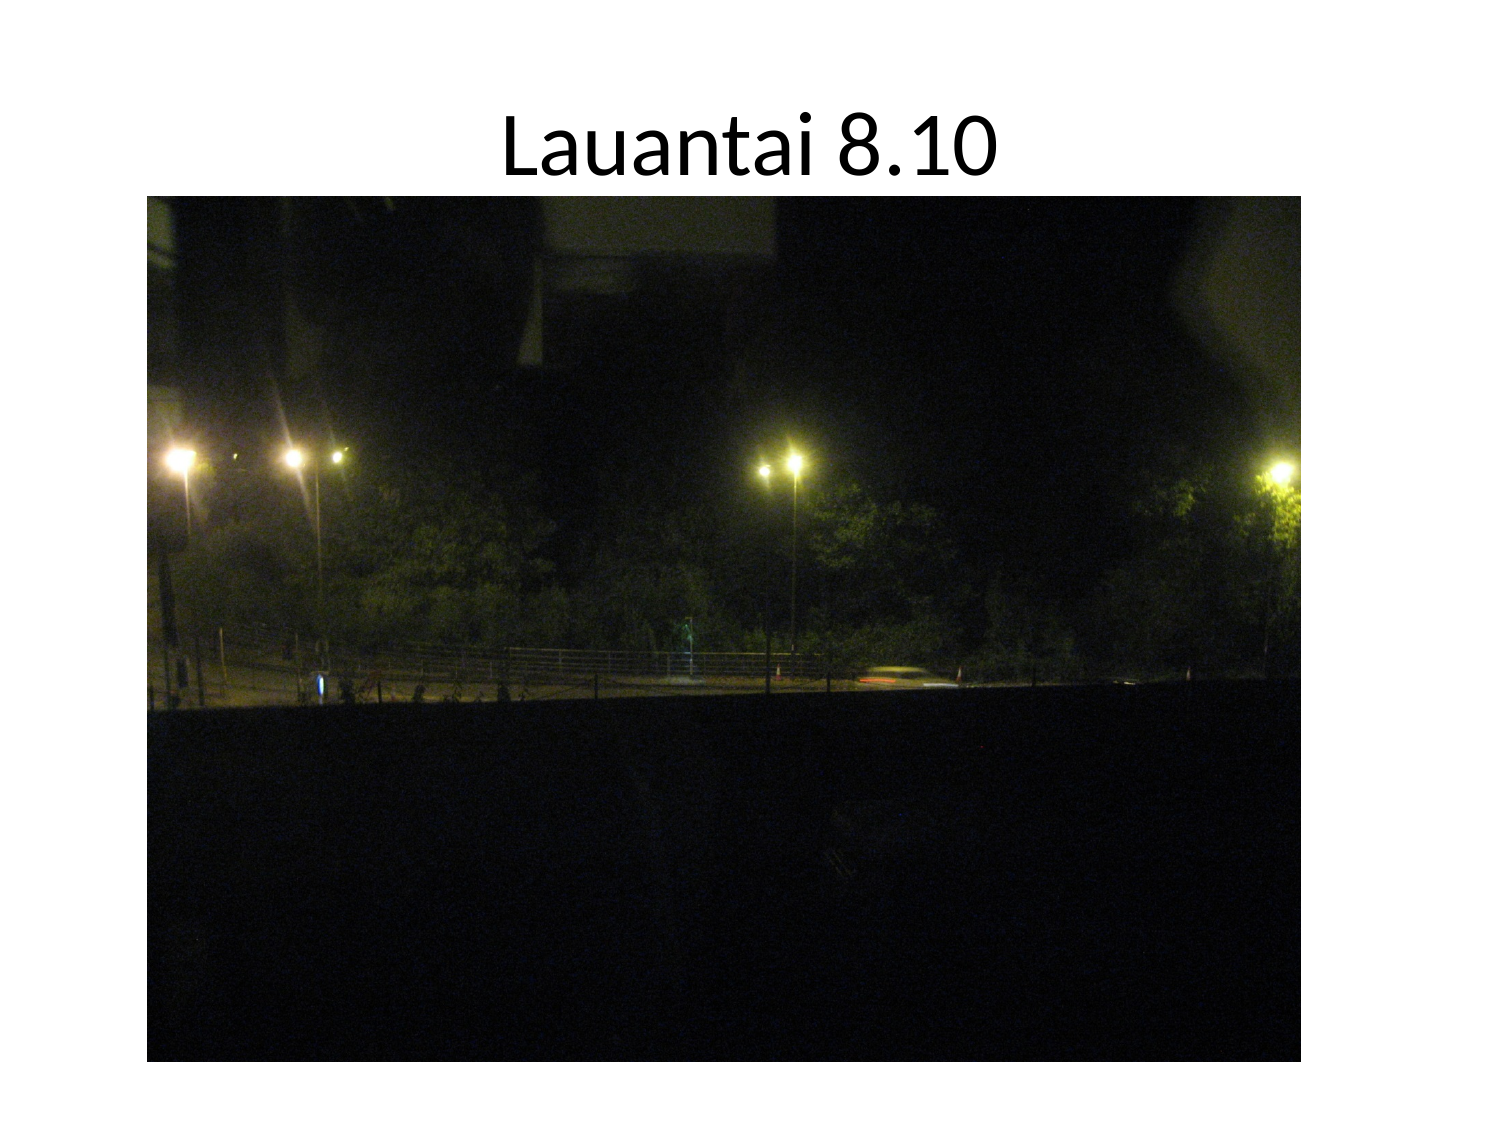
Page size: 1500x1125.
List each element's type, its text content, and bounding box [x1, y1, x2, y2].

title Lauantai 8.10 [75, 45, 1425, 233]
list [147, 195, 1301, 1062]
